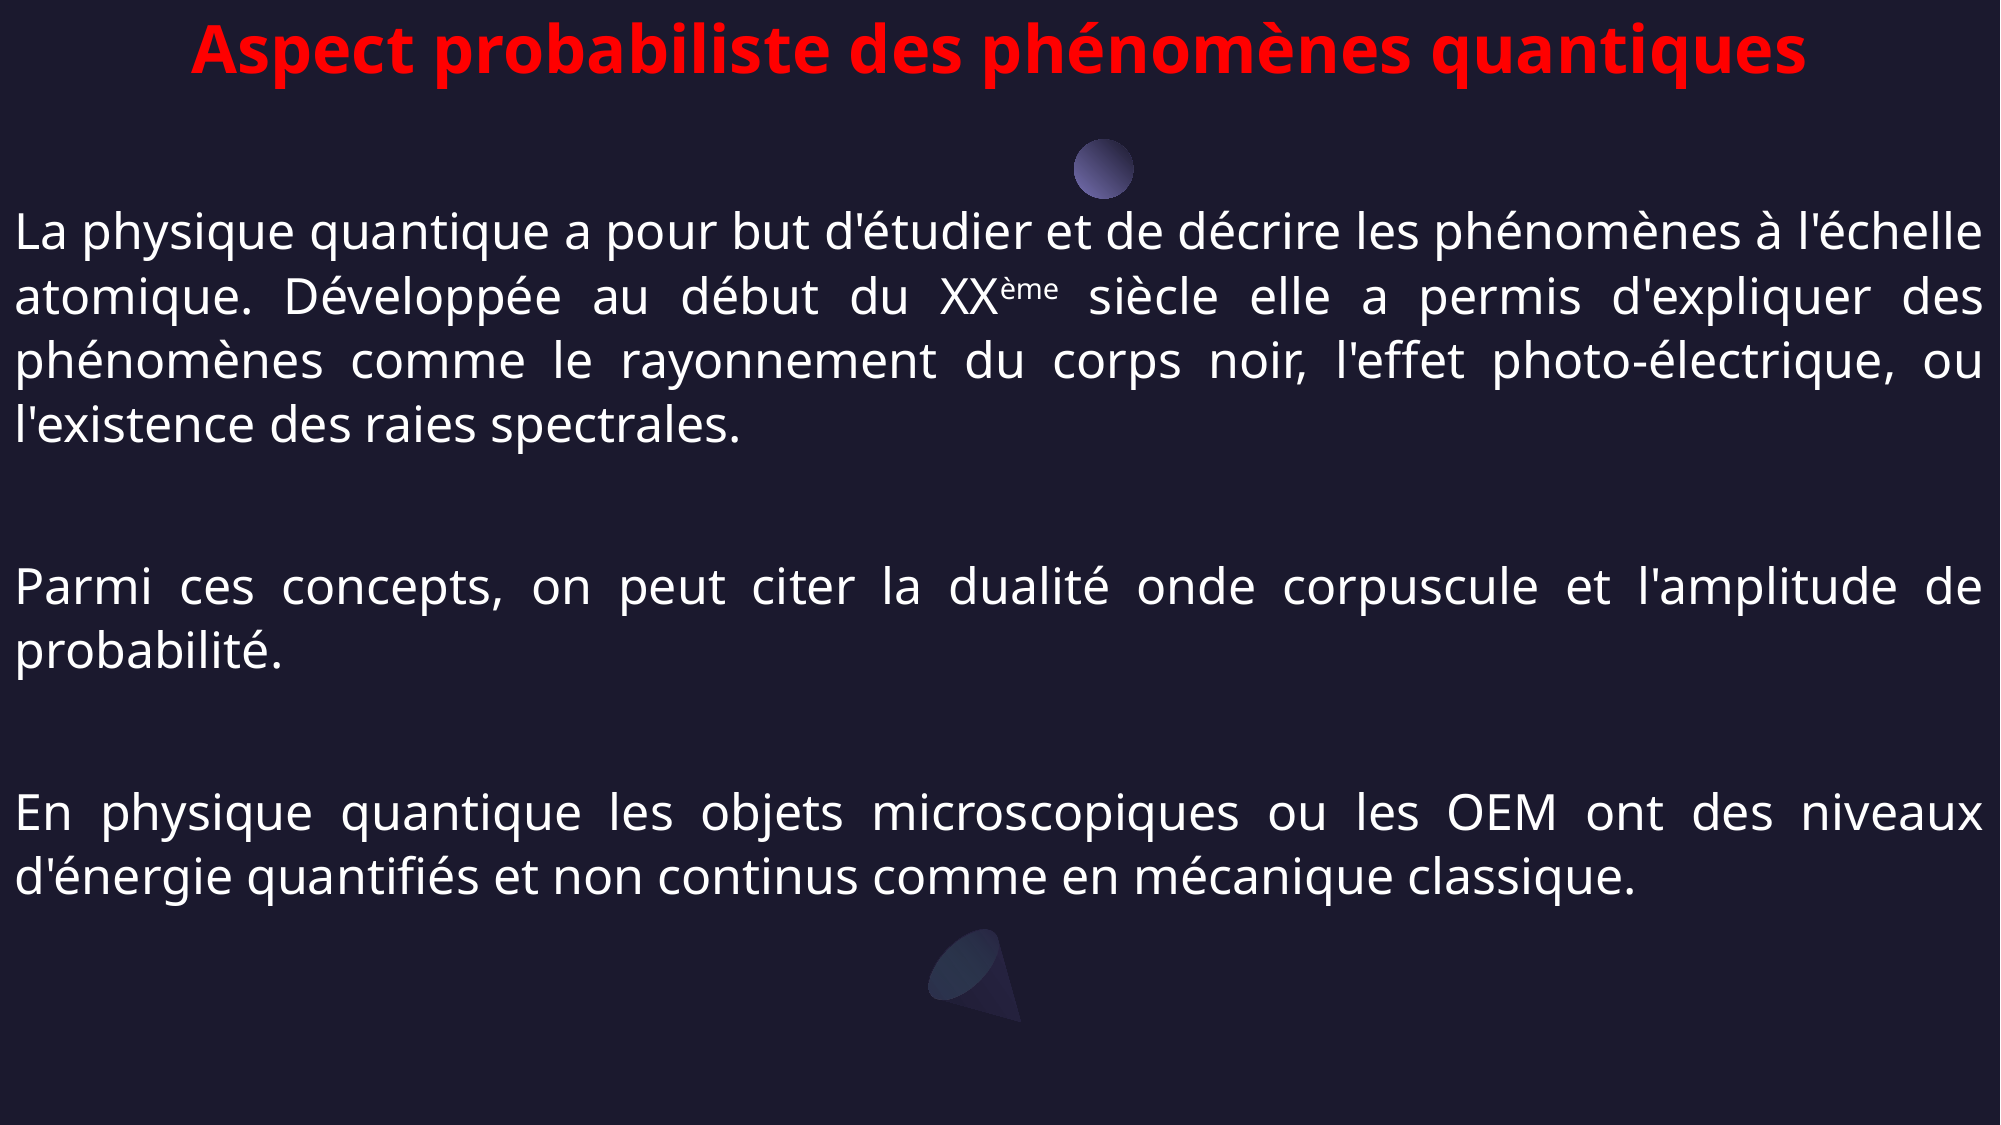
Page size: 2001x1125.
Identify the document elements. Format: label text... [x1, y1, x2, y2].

text_box La physique quantique a pour but d'étudier et de décrire les phénomènes à l'échelle atomique. Développée au début du XXème siècle elle a permis d'expliquer des phénomènes comme le rayonnement du corps noir, l'effet photo-électrique, ou l'existence des raies spectrales. Parmi ces concepts, on peut citer la dualité onde corpuscule et l'amplitude de probabilité. En physique quantique les objets microscopiques ou les OEM ont des niveaux d'énergie quantifiés et non continus comme en mécanique classique. [0, 188, 2000, 912]
text_box Aspect probabiliste des phénomènes quantiques [0, 0, 2000, 95]
